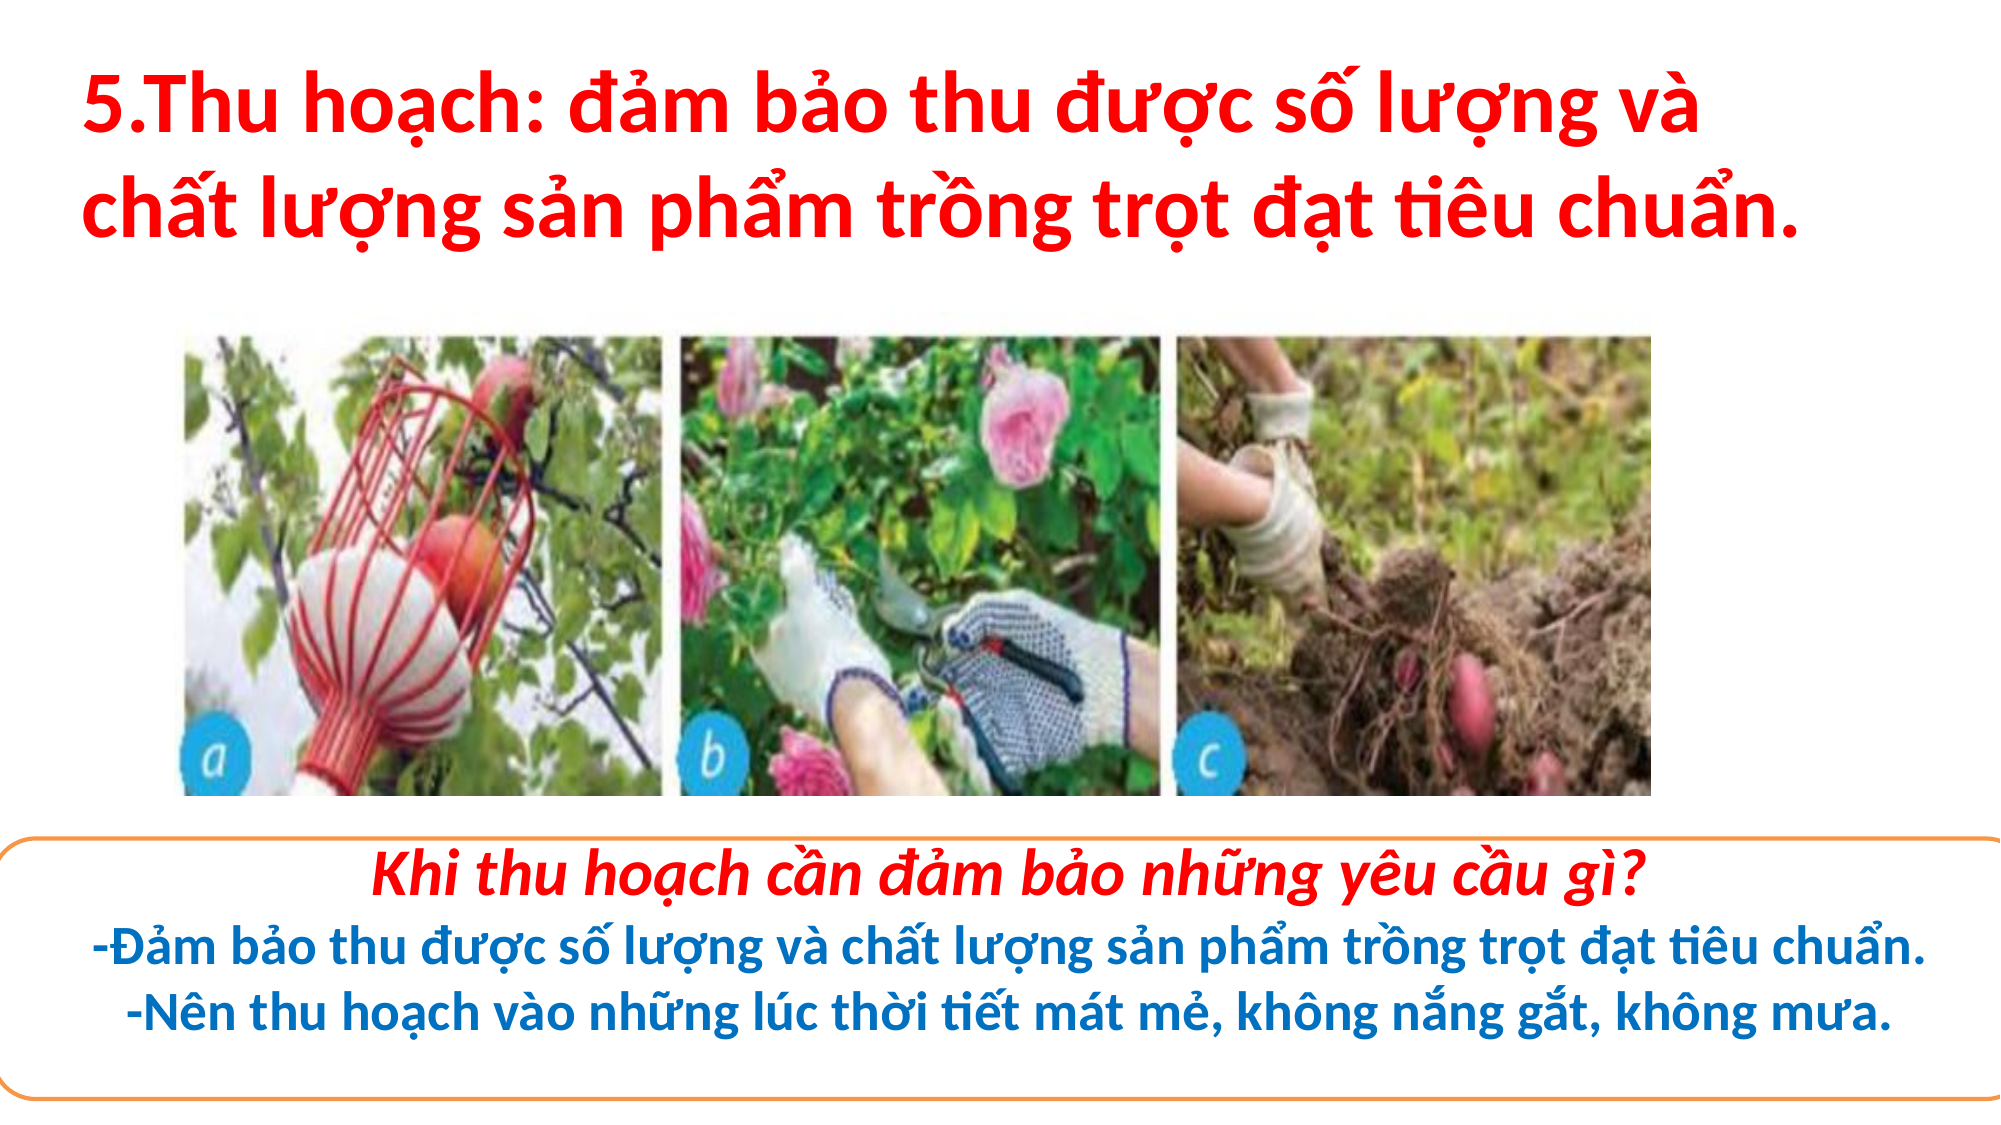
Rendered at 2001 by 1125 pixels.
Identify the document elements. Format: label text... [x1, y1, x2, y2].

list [174, 312, 1652, 796]
title 5.Thu hoạch: đảm bảo thu được số lượng và chất lượng sản phẩm trồng trọt đạt tiêu chuẩn. [66, 25, 1867, 275]
text_box Khi thu hoạch cần đảm bảo những yêu cầu gì? -Đảm bảo thu được số lượng và chất lượng sản phẩm trồng trọt đạt tiêu chuẩn. -Nên thu hoạch vào những lúc thời tiết mát mẻ, không nắng gắt, không mưa. [0, 836, 2000, 1102]
